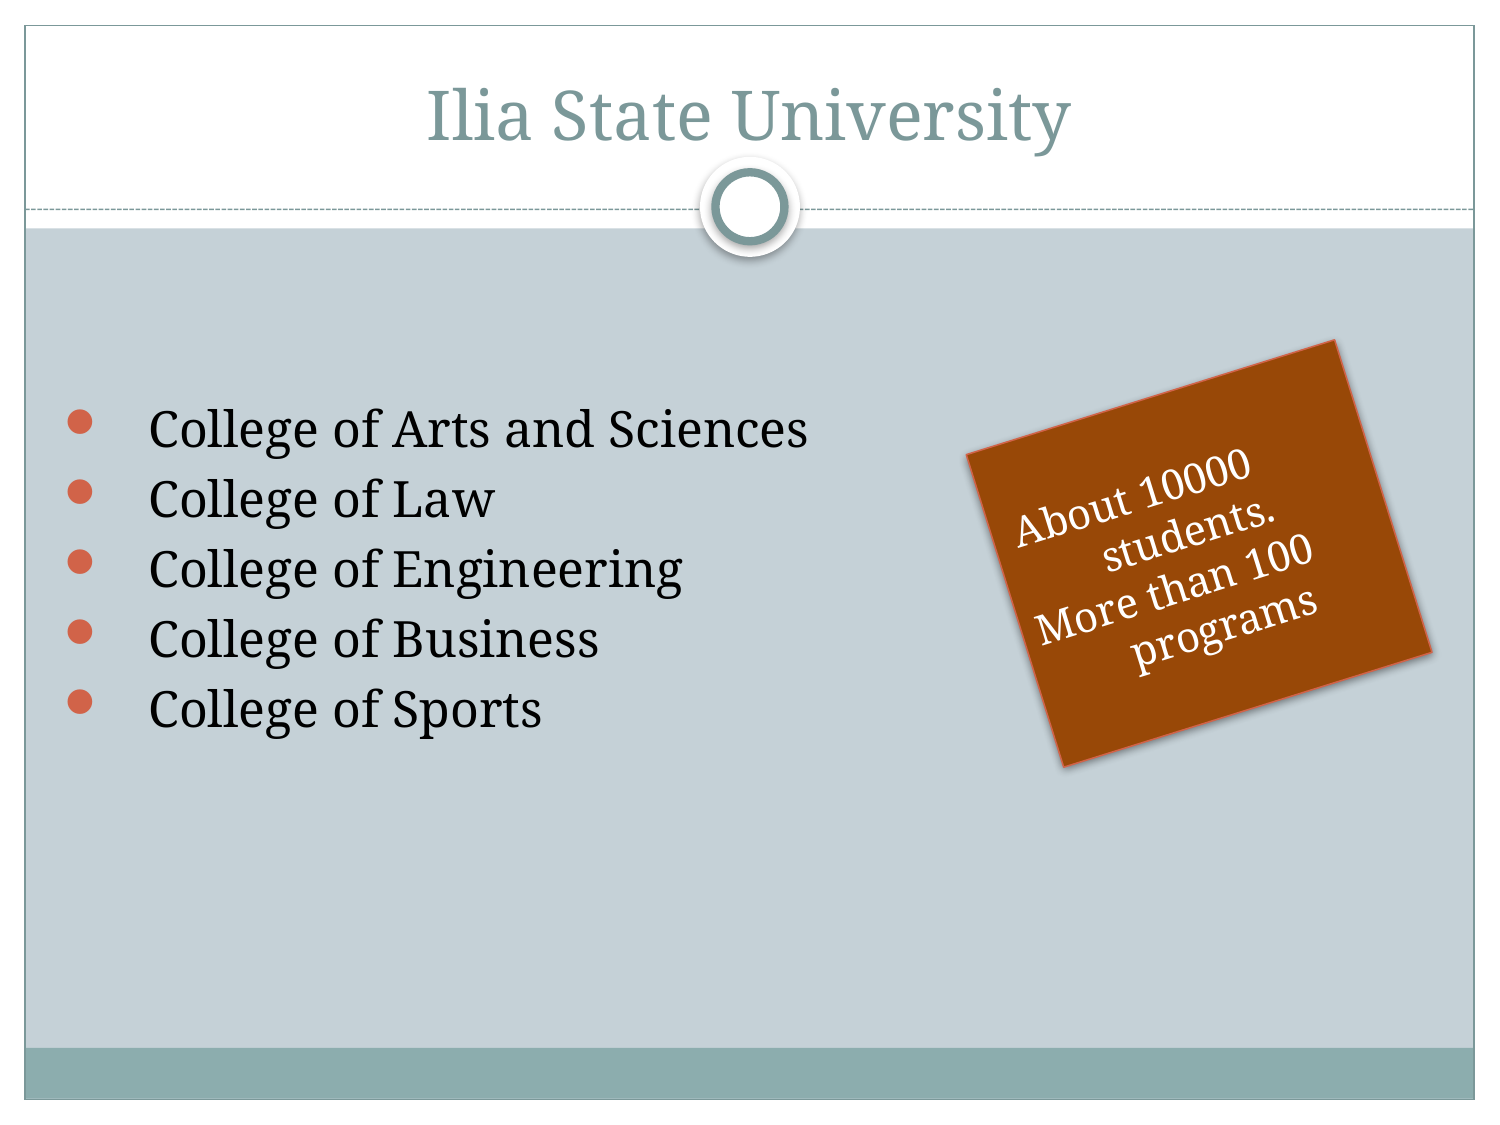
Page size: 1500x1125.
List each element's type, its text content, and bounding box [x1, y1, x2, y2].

title Ilia State University [49, 37, 1450, 162]
text_box About 10000 students. More than 100 programs [965, 339, 1433, 768]
list College of Arts and Sciences College of Law College of Engineering College of Business College of Sports [49, 250, 1445, 1001]
